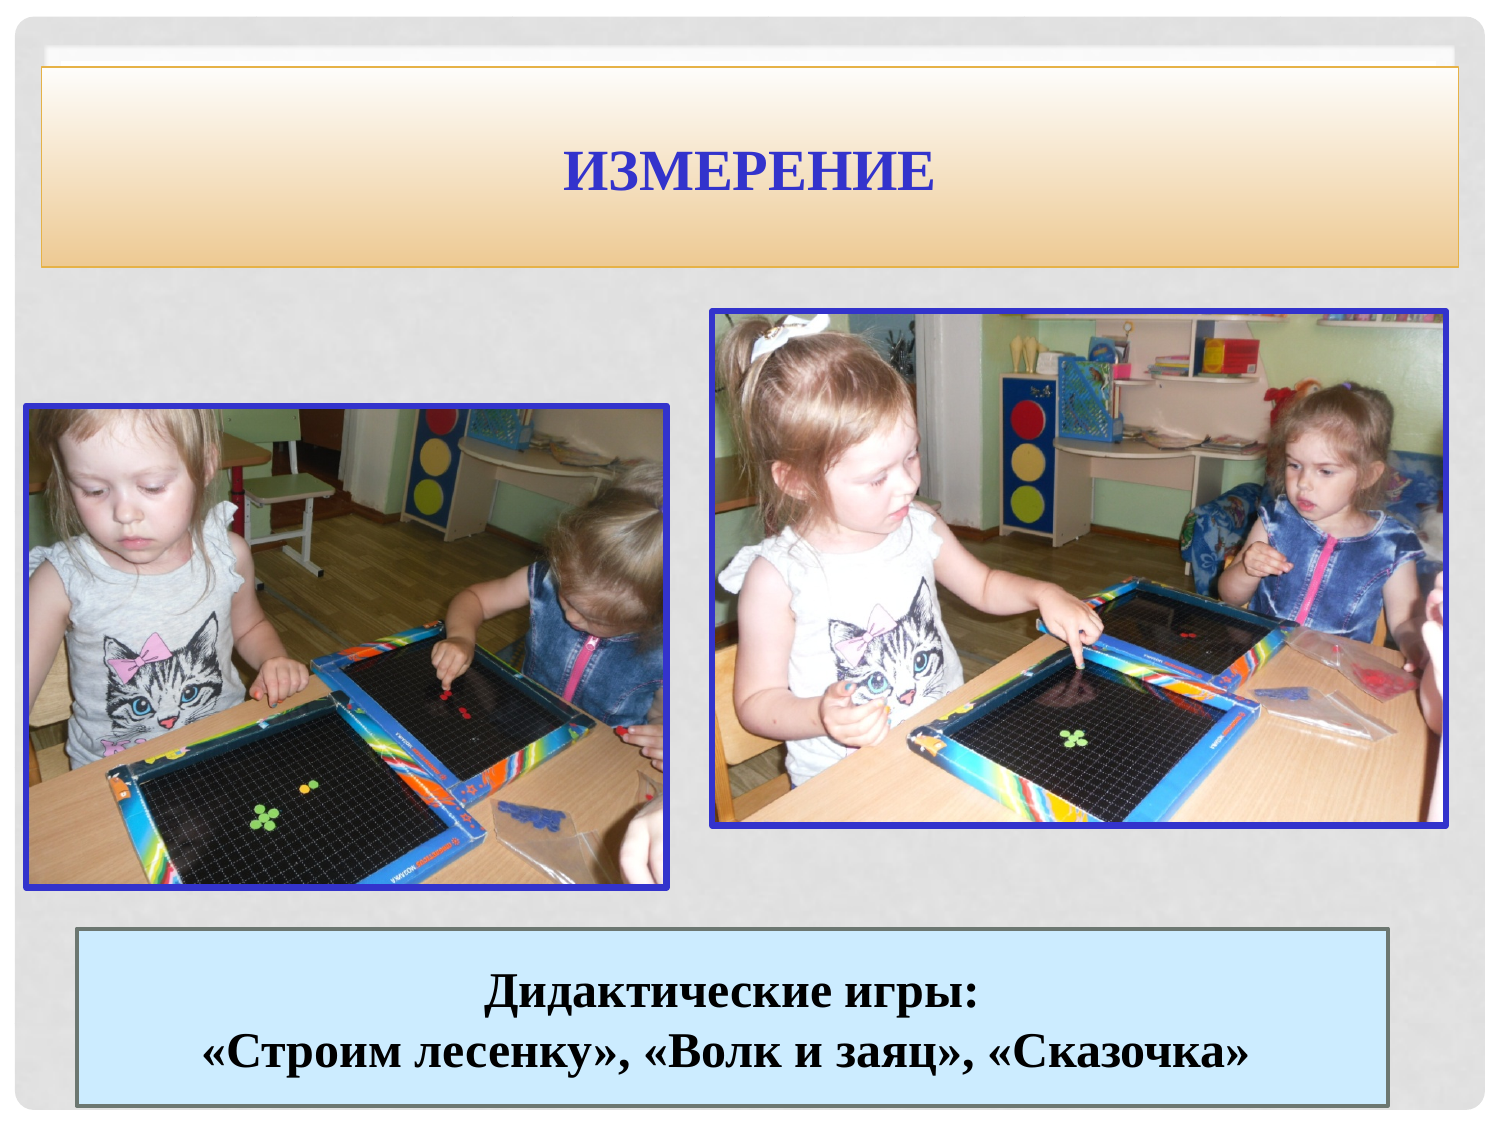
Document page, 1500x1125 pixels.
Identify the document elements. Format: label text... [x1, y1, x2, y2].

title Измерение [41, 66, 1459, 268]
picture [29, 408, 664, 885]
picture [715, 314, 1443, 823]
text_box Дидактические игры: «Строим лесенку», «Волк и заяц», «Сказочка» [75, 927, 1390, 1108]
